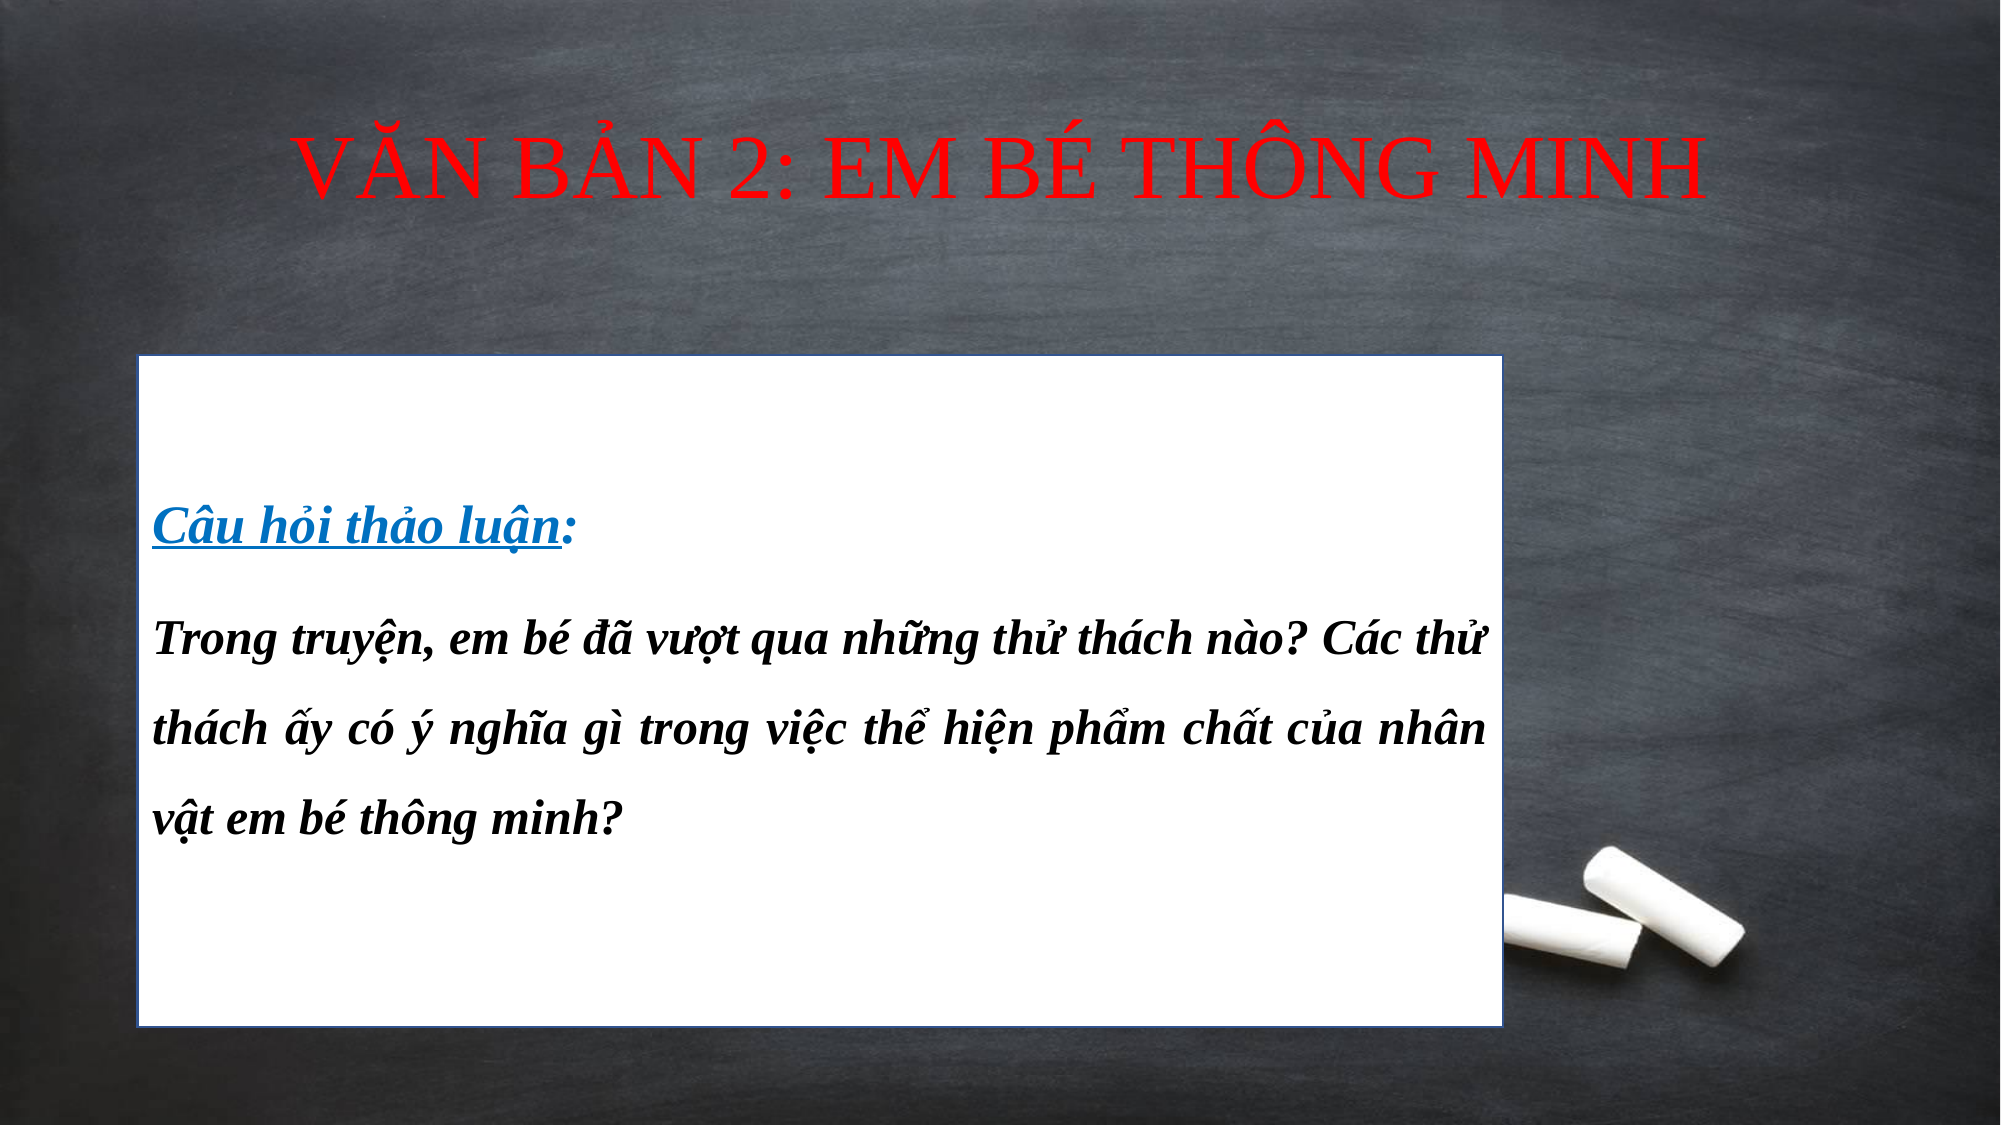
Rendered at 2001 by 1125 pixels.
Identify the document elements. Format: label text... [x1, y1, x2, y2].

picture [0, 0, 2001, 1125]
list Câu hỏi thảo luận: Trong truyện, em bé đã vượt qua những thử thách nào? Các thử thách ấy có ý nghĩa gì trong việc thể hiện phẩm chất của nhân vật em bé thông minh? [136, 354, 1504, 1028]
title VĂN BẢN 2: EM BÉ THÔNG MINH [137, 59, 1863, 278]
